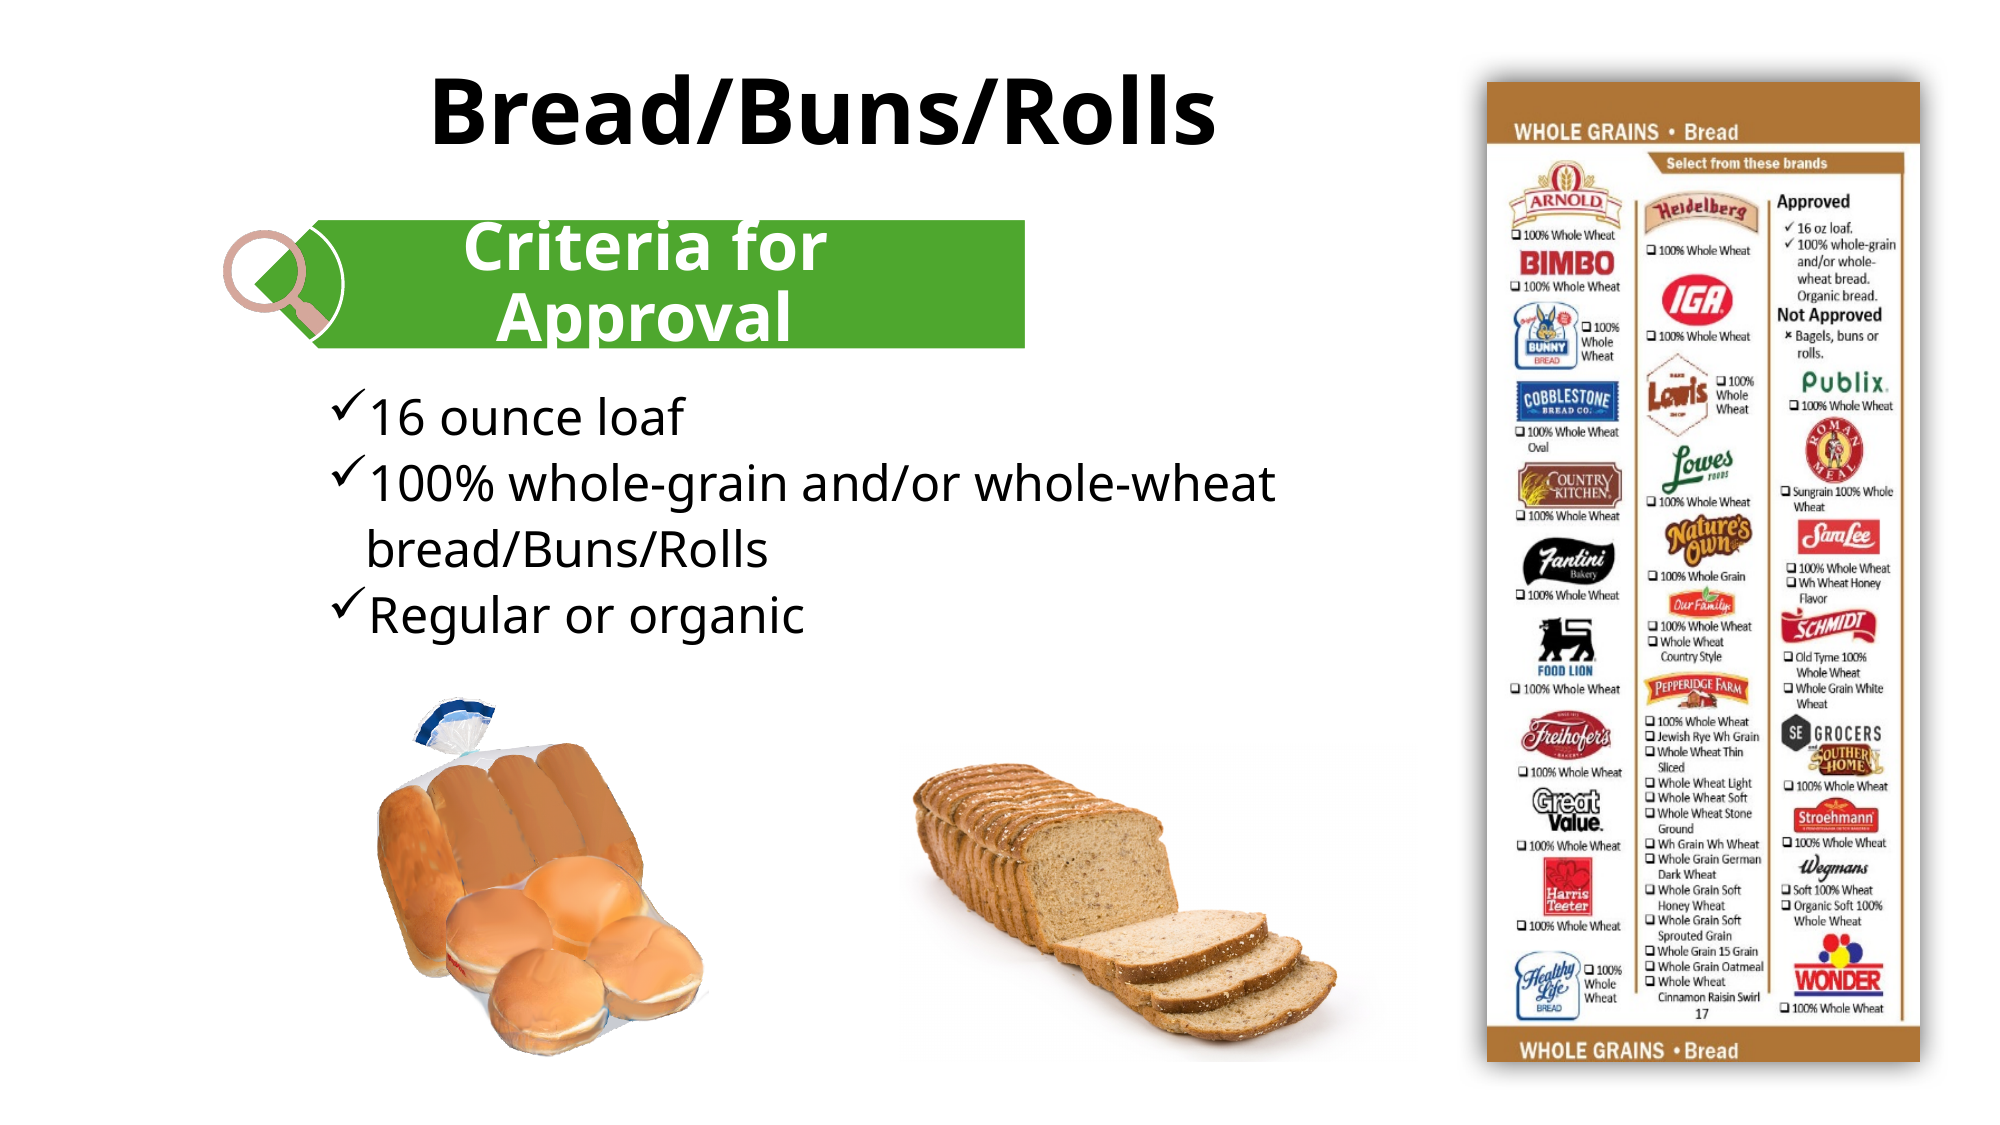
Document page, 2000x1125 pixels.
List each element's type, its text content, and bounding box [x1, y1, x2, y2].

picture [359, 681, 709, 1063]
list 16 ounce loaf 100% whole-grain and/or whole-wheat bread/Buns/Rolls Regular or organic [312, 371, 1365, 707]
picture [1486, 81, 1920, 1063]
picture [899, 743, 1418, 1063]
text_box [74, 217, 1164, 351]
text_box Bread/Buns/Rolls [412, 45, 1418, 170]
